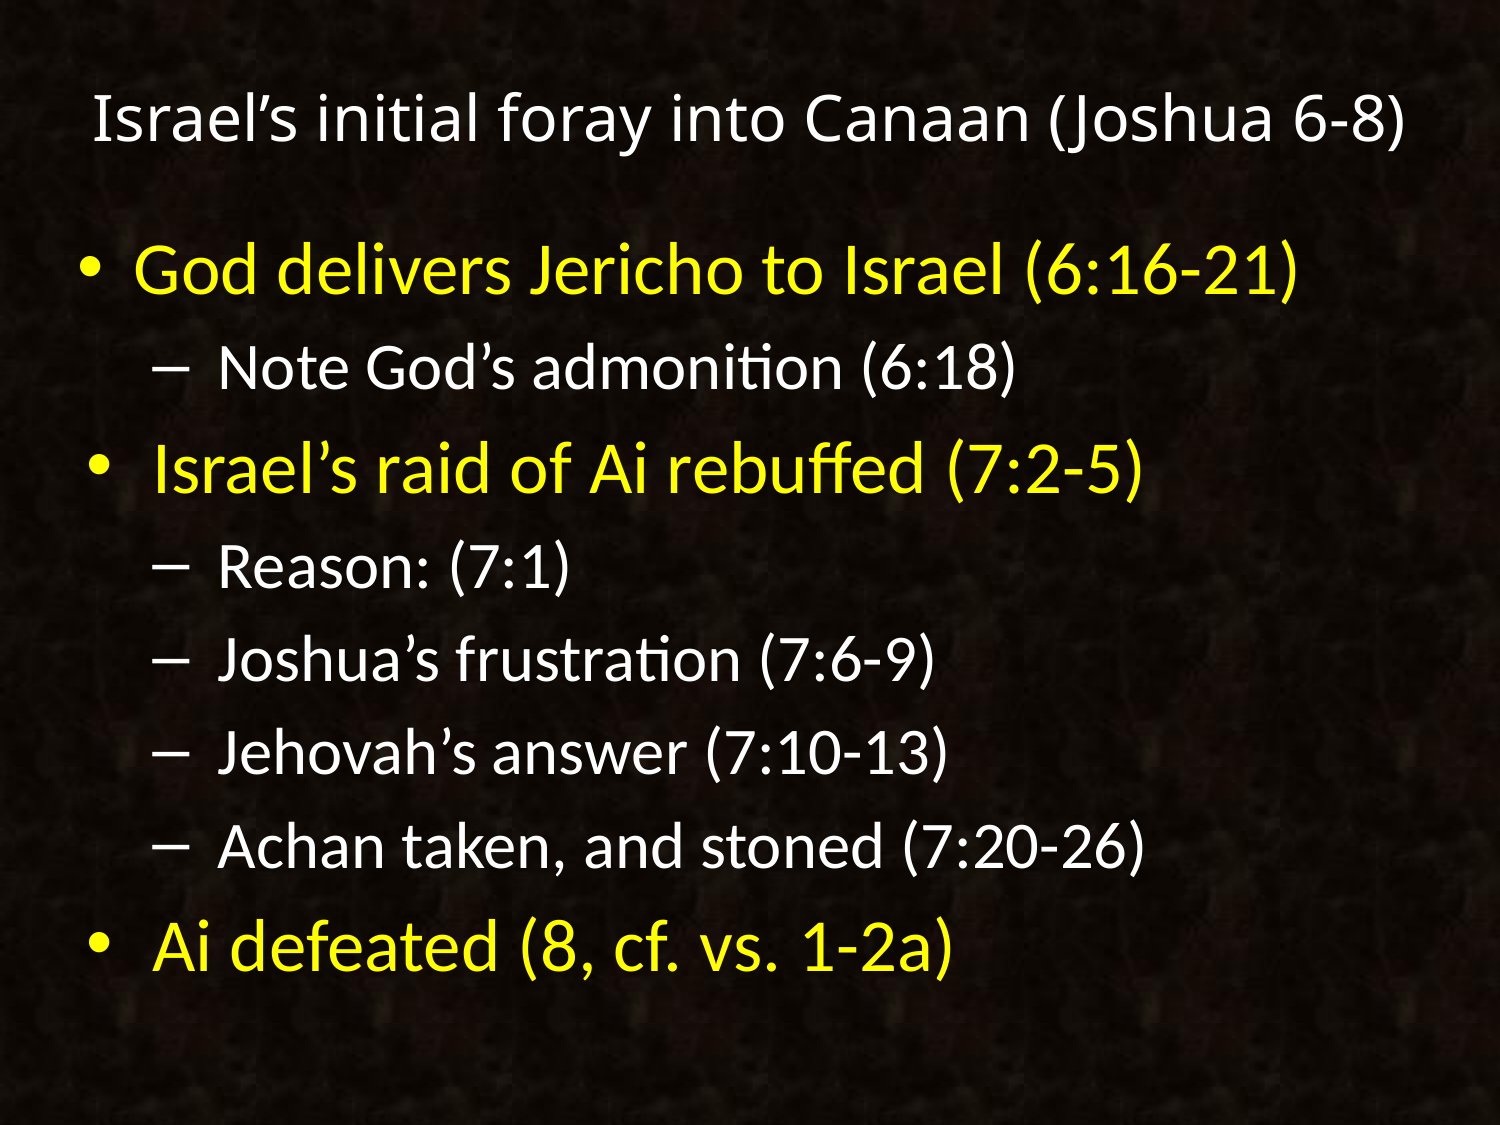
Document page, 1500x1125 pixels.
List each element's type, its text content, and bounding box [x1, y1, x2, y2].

picture [0, 0, 1500, 1125]
title Israel’s initial foray into Canaan (Joshua 6-8) [50, 45, 1450, 188]
list God delivers Jericho to Israel (6:16-21) Note God’s admonition (6:18) Israel’s raid of Ai rebuffed (7:2-5) Reason: (7:1) Joshua’s frustration (7:6-9) Jehovah’s answer (7:10-13) Achan taken, and stoned (7:20-26) Ai defeated (8, cf. vs. 1-2a) [62, 212, 1425, 1050]
